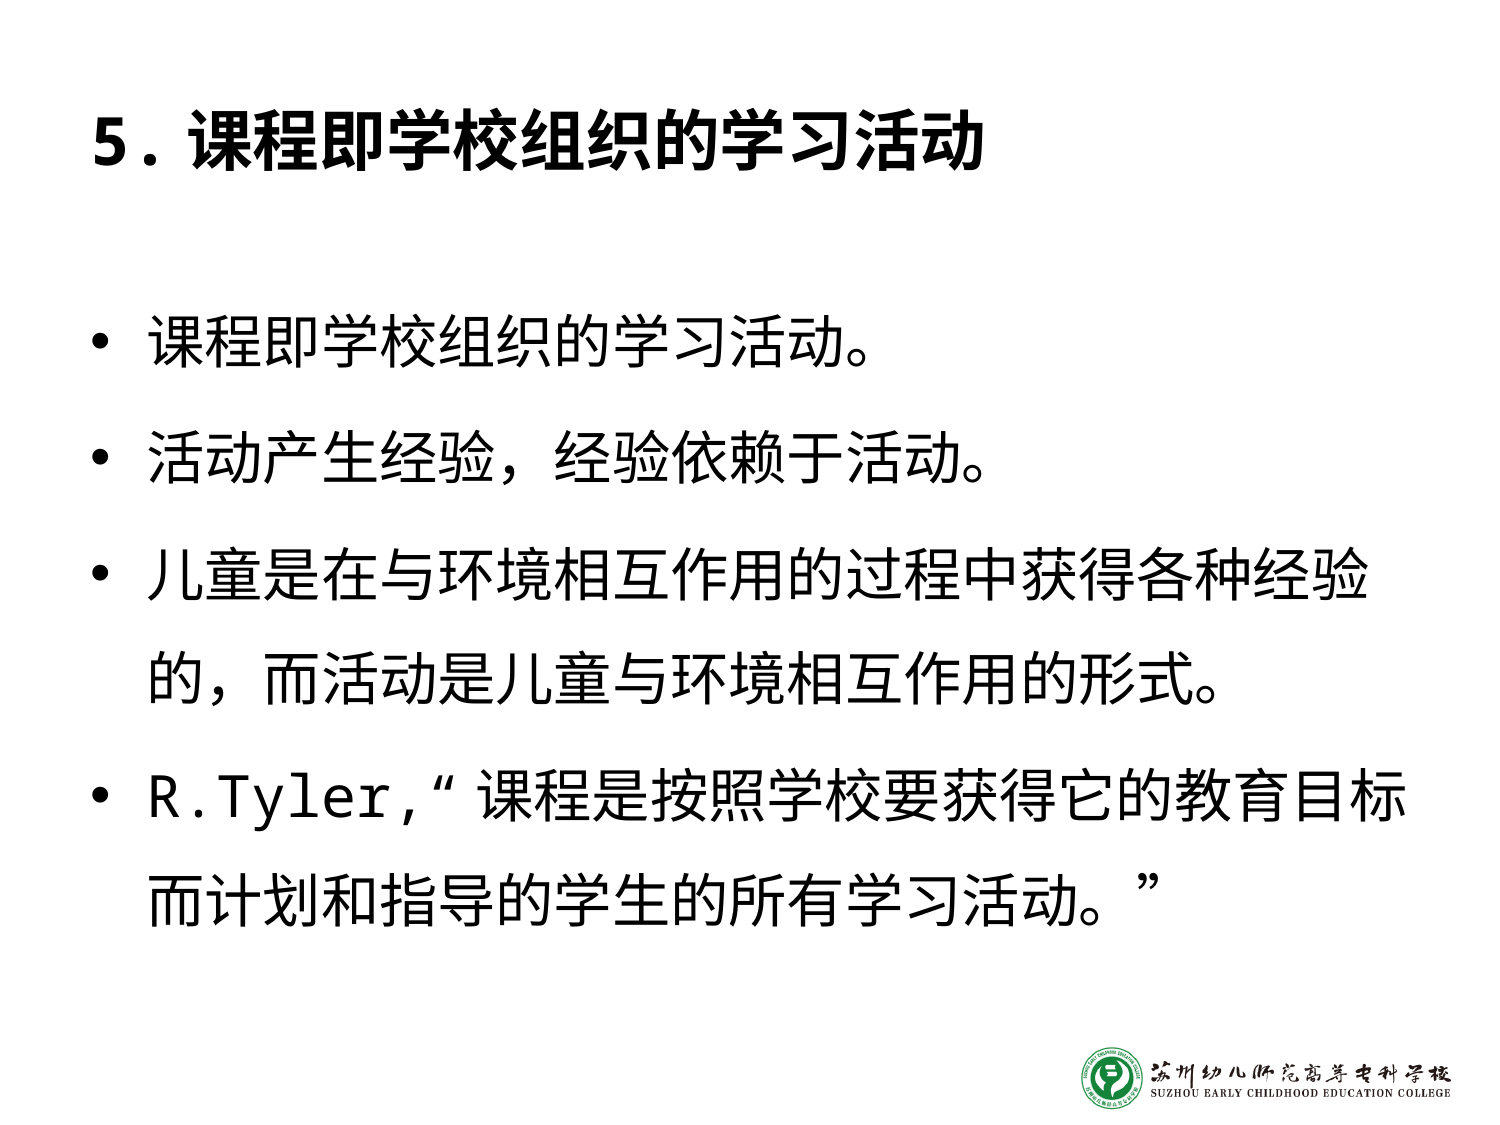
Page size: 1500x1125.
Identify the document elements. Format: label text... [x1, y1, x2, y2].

title 5.课程即学校组织的学习活动 [75, 45, 1425, 233]
picture [1080, 1046, 1451, 1110]
list 课程即学校组织的学习活动。 活动产生经验，经验依赖于活动。 儿童是在与环境相互作用的过程中获得各种经验的，而活动是儿童与环境相互作用的形式。 R.Tyler,“课程是按照学校要获得它的教育目标而计划和指导的学生的所有学习活动。” [75, 262, 1425, 1005]
